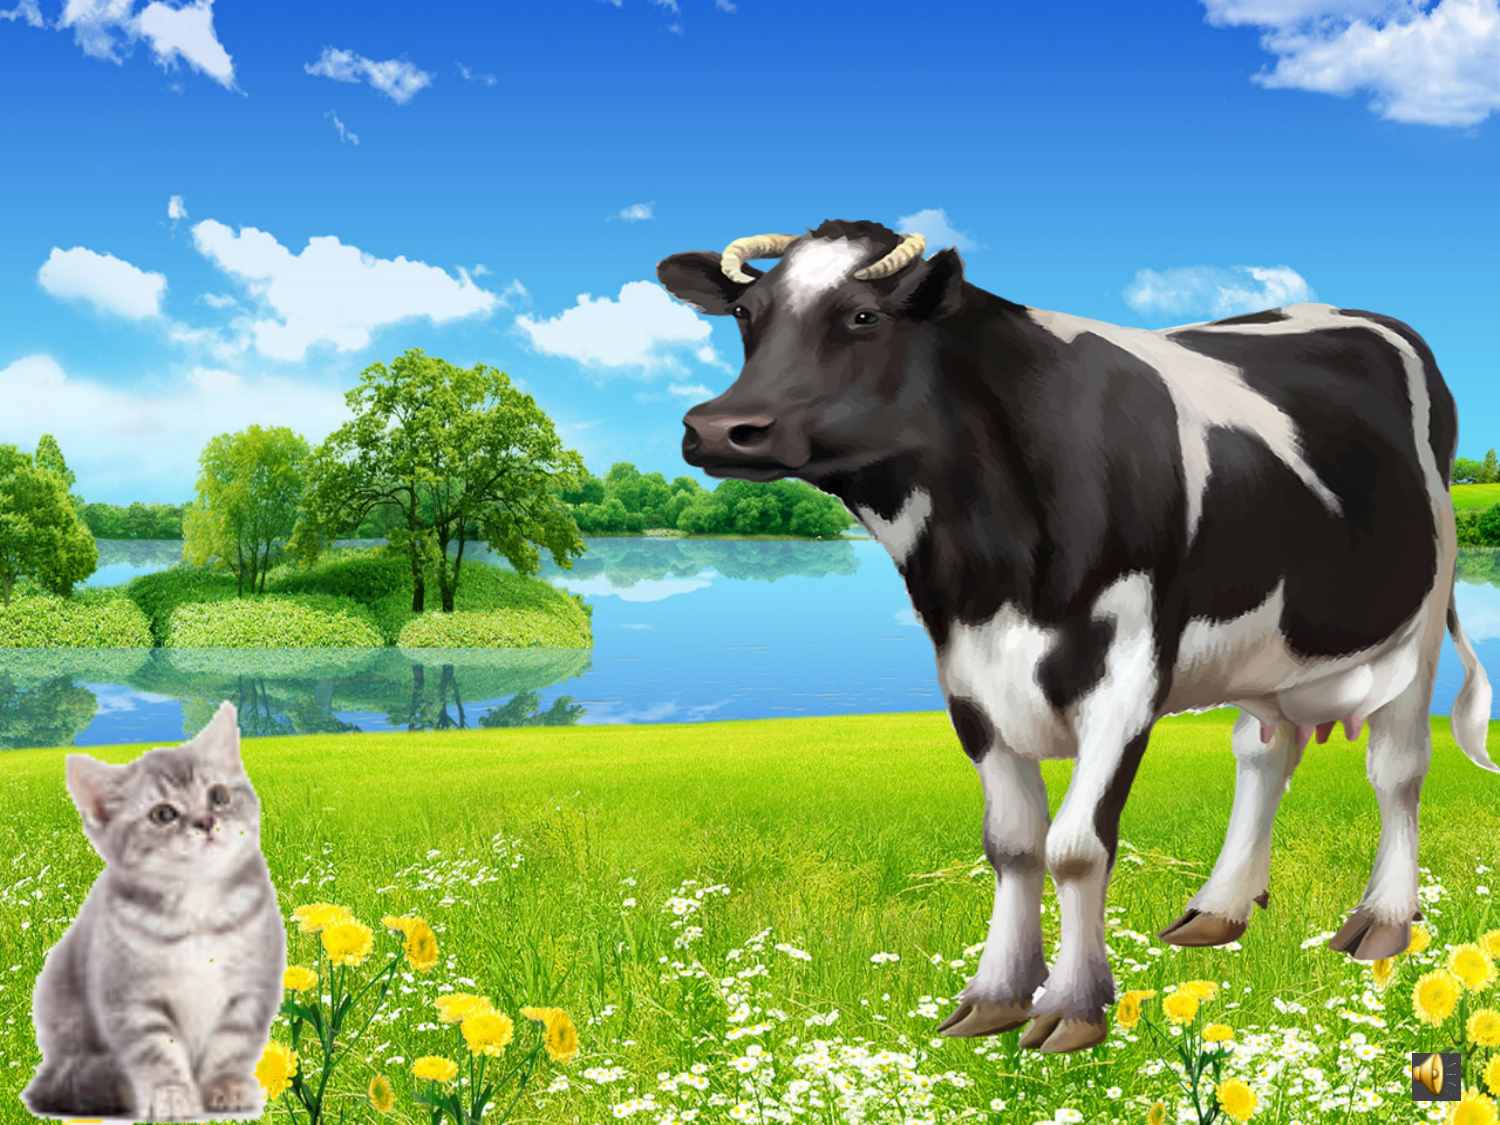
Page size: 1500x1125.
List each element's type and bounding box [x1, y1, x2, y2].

list [1411, 1051, 1462, 1103]
picture [0, 0, 1500, 1125]
